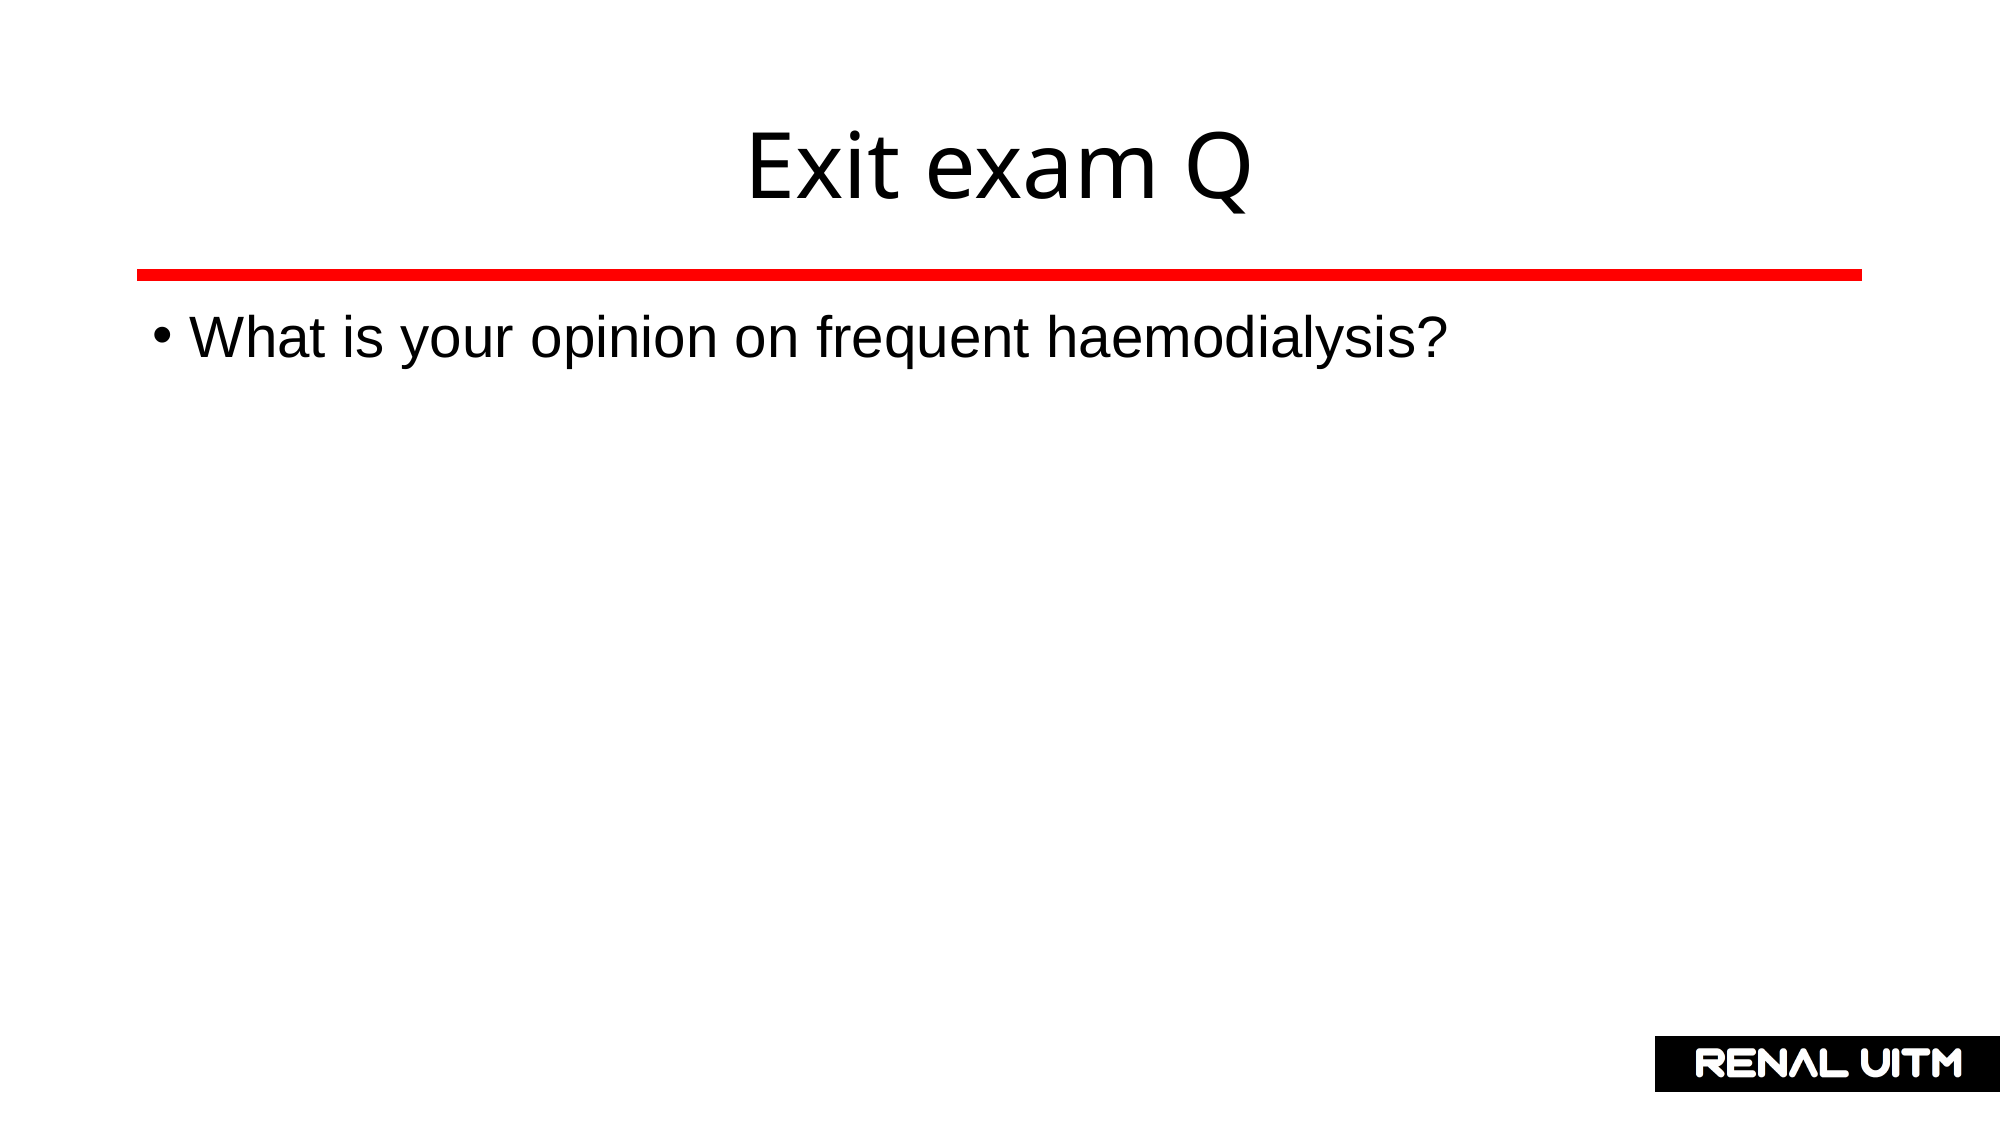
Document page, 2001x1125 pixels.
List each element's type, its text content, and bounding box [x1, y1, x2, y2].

picture [1654, 1036, 2000, 1092]
list What is your opinion on frequent haemodialysis? [137, 299, 1863, 1014]
title Exit exam Q [137, 59, 1863, 274]
